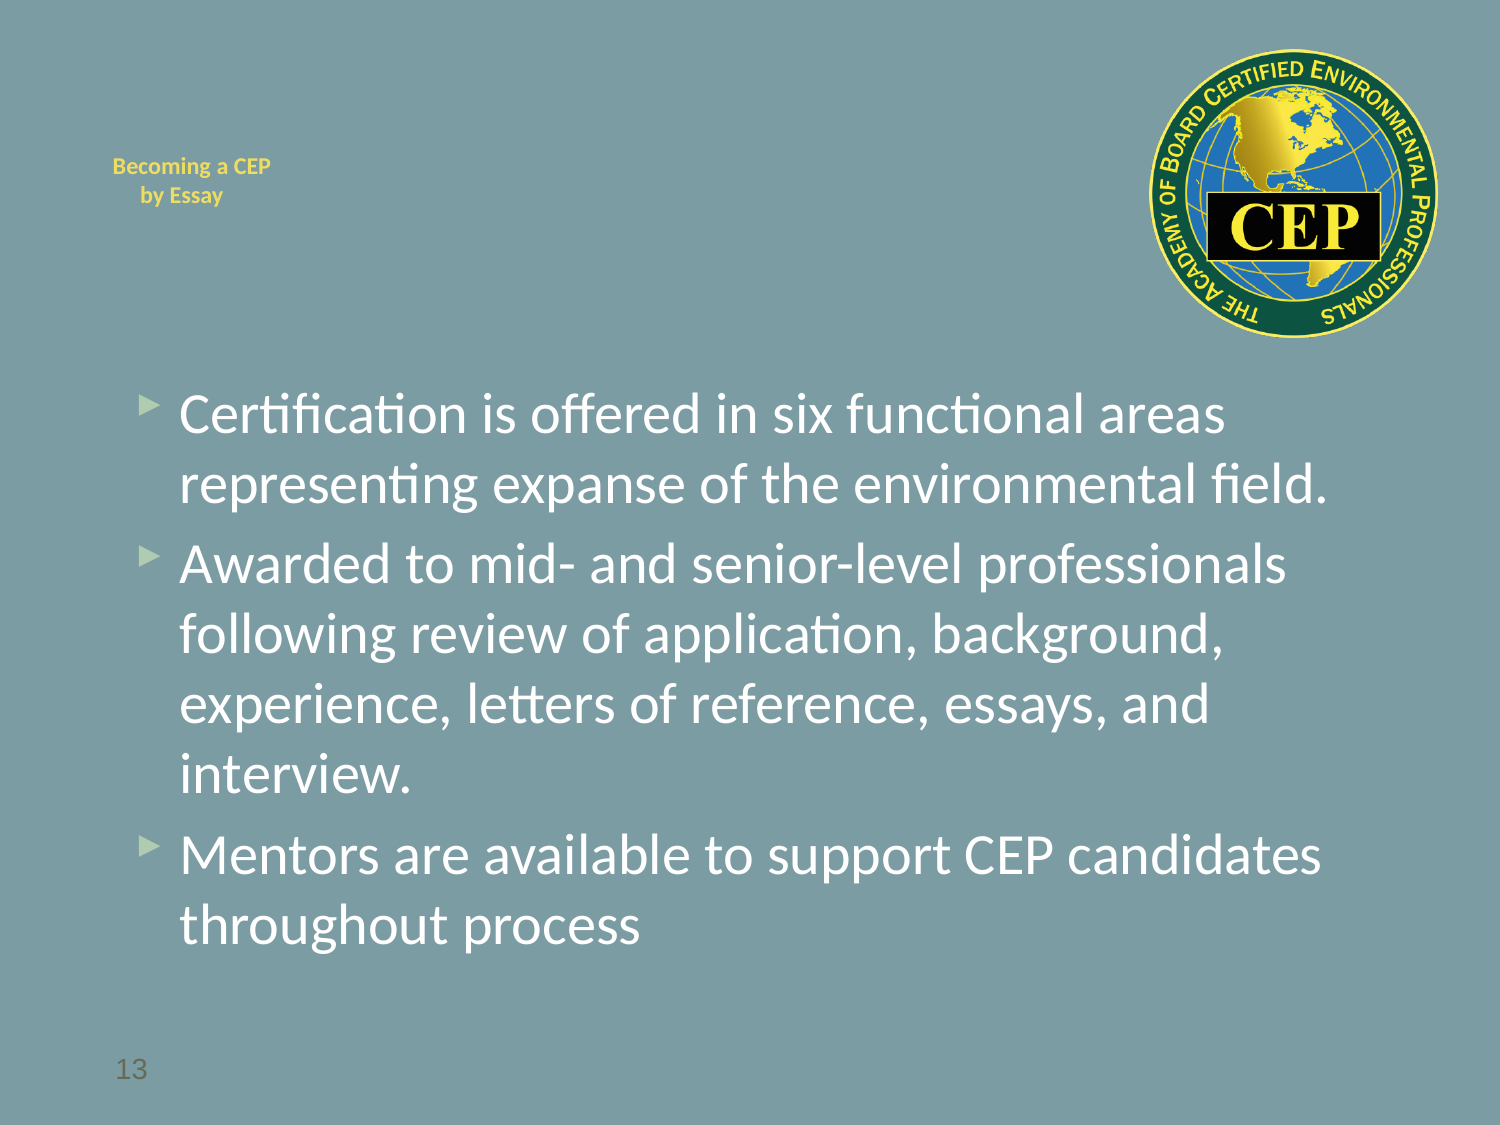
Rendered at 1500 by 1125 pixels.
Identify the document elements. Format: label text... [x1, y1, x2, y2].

list Certification is offered in six functional areas representing expanse of the environmental field. Awarded to mid- and senior-level professionals following review of application, background, experience, letters of reference, essays, and interview. Mentors are available to support CEP candidates throughout process [74, 367, 1426, 1103]
title Becoming a CEP by Essay [97, 112, 1124, 276]
picture [1149, 49, 1438, 338]
slide_number 13 [100, 1042, 426, 1103]
